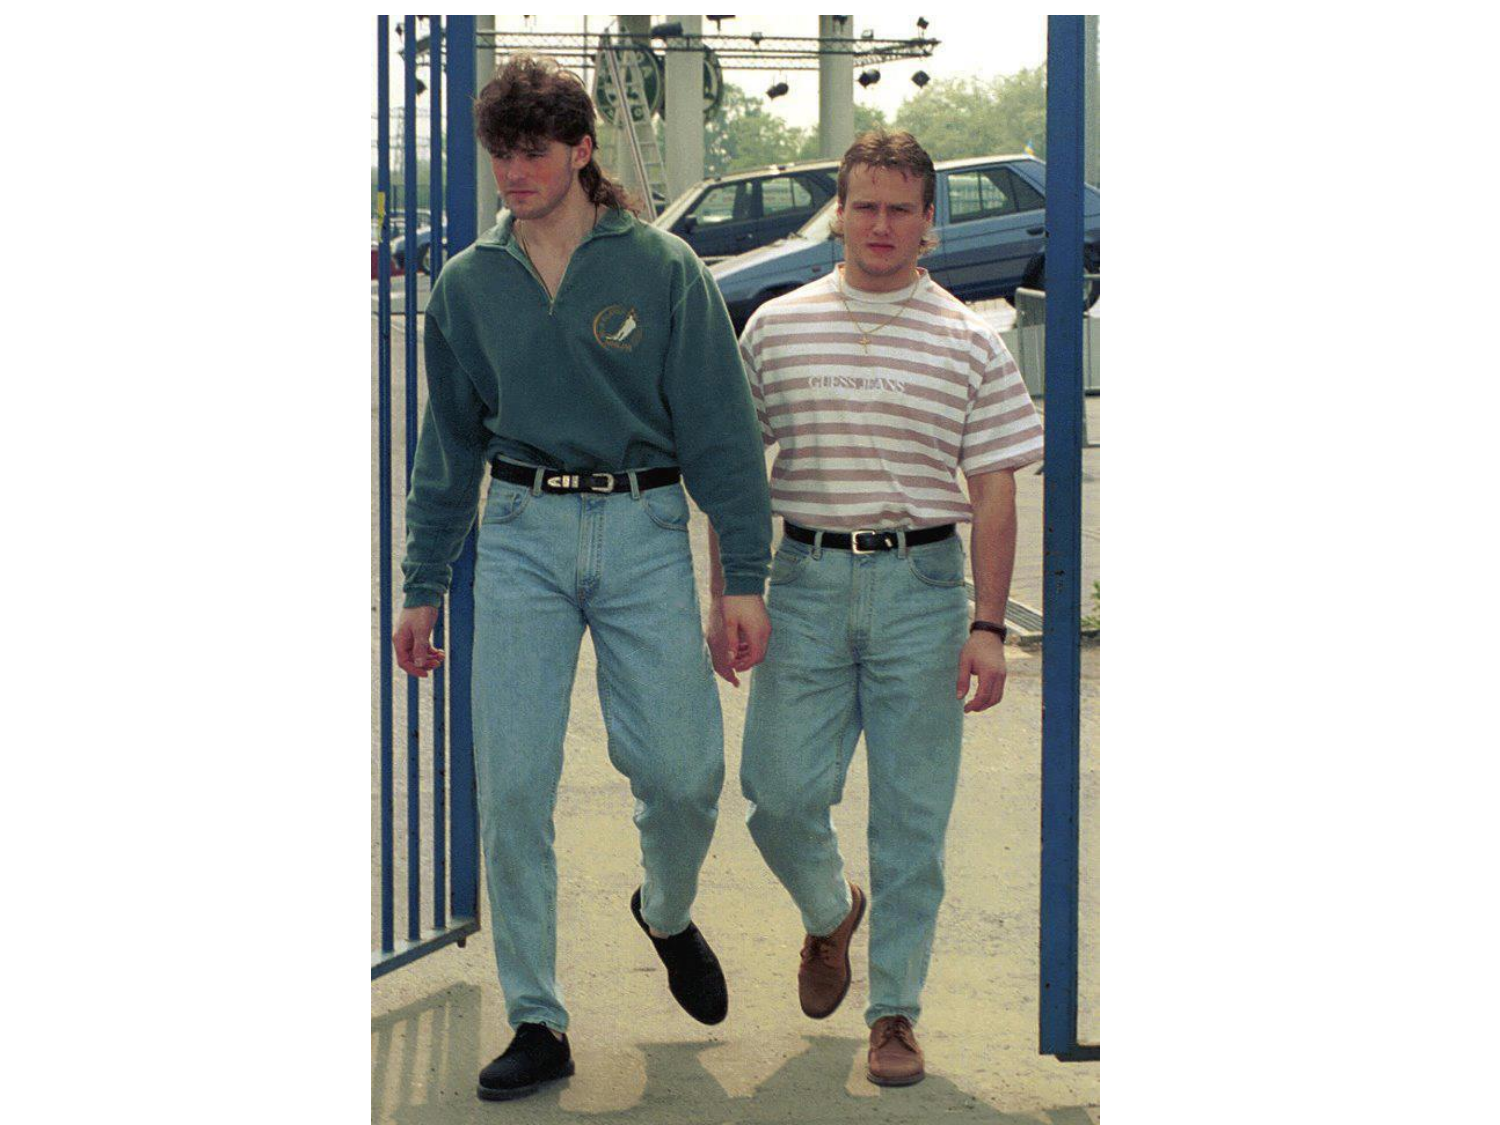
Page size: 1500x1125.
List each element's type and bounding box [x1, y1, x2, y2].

picture [371, 15, 1100, 1125]
